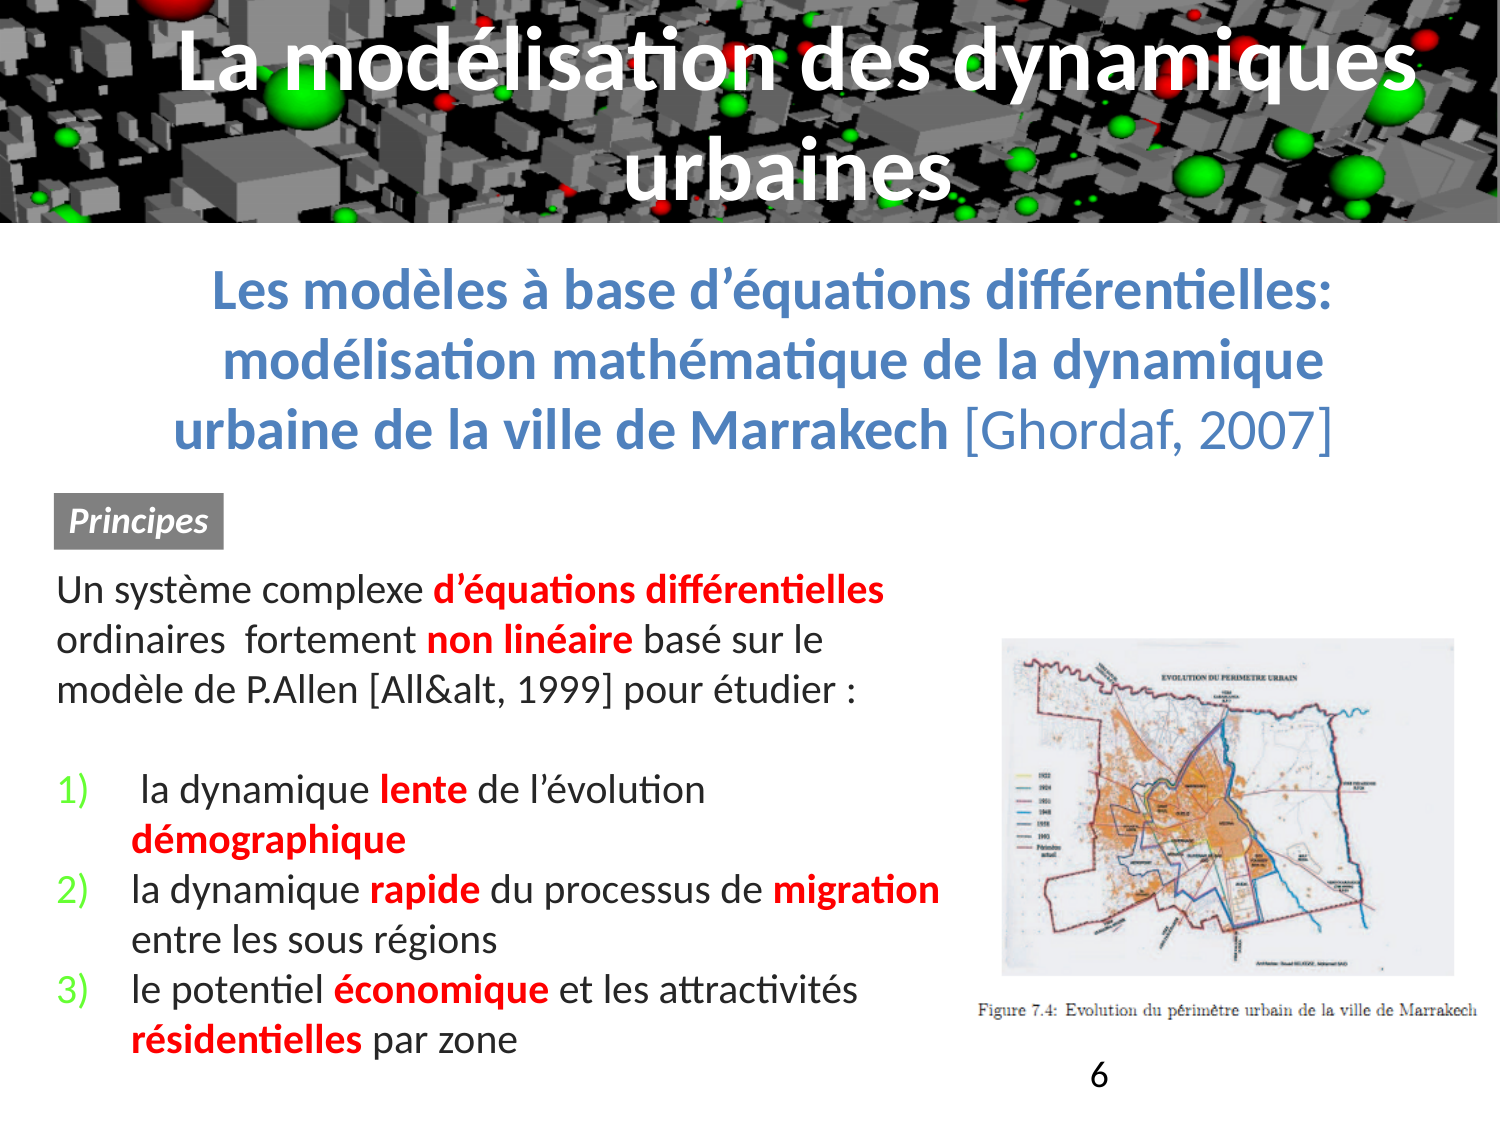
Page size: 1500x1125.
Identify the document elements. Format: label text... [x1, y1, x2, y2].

picture [961, 633, 1483, 1024]
text_box Un système complexe d’équations différentielles ordinaires fortement non linéaire basé sur le modèle de P.Allen [All&alt, 1999] pour étudier : la dynamique lente de l’évolution démographique la dynamique rapide du processus de migration entre les sous régions le potentiel économique et les attractivités résidentielles par zone [41, 554, 963, 1120]
picture [0, 0, 1500, 223]
text_box Les modèles à base d’équations différentielles: modélisation mathématique de la dynamique urbaine de la ville de Marrakech [Ghordaf, 2007] [147, 243, 1400, 397]
text_box 6 [1074, 1042, 1425, 1103]
text_box Principes [53, 493, 224, 550]
